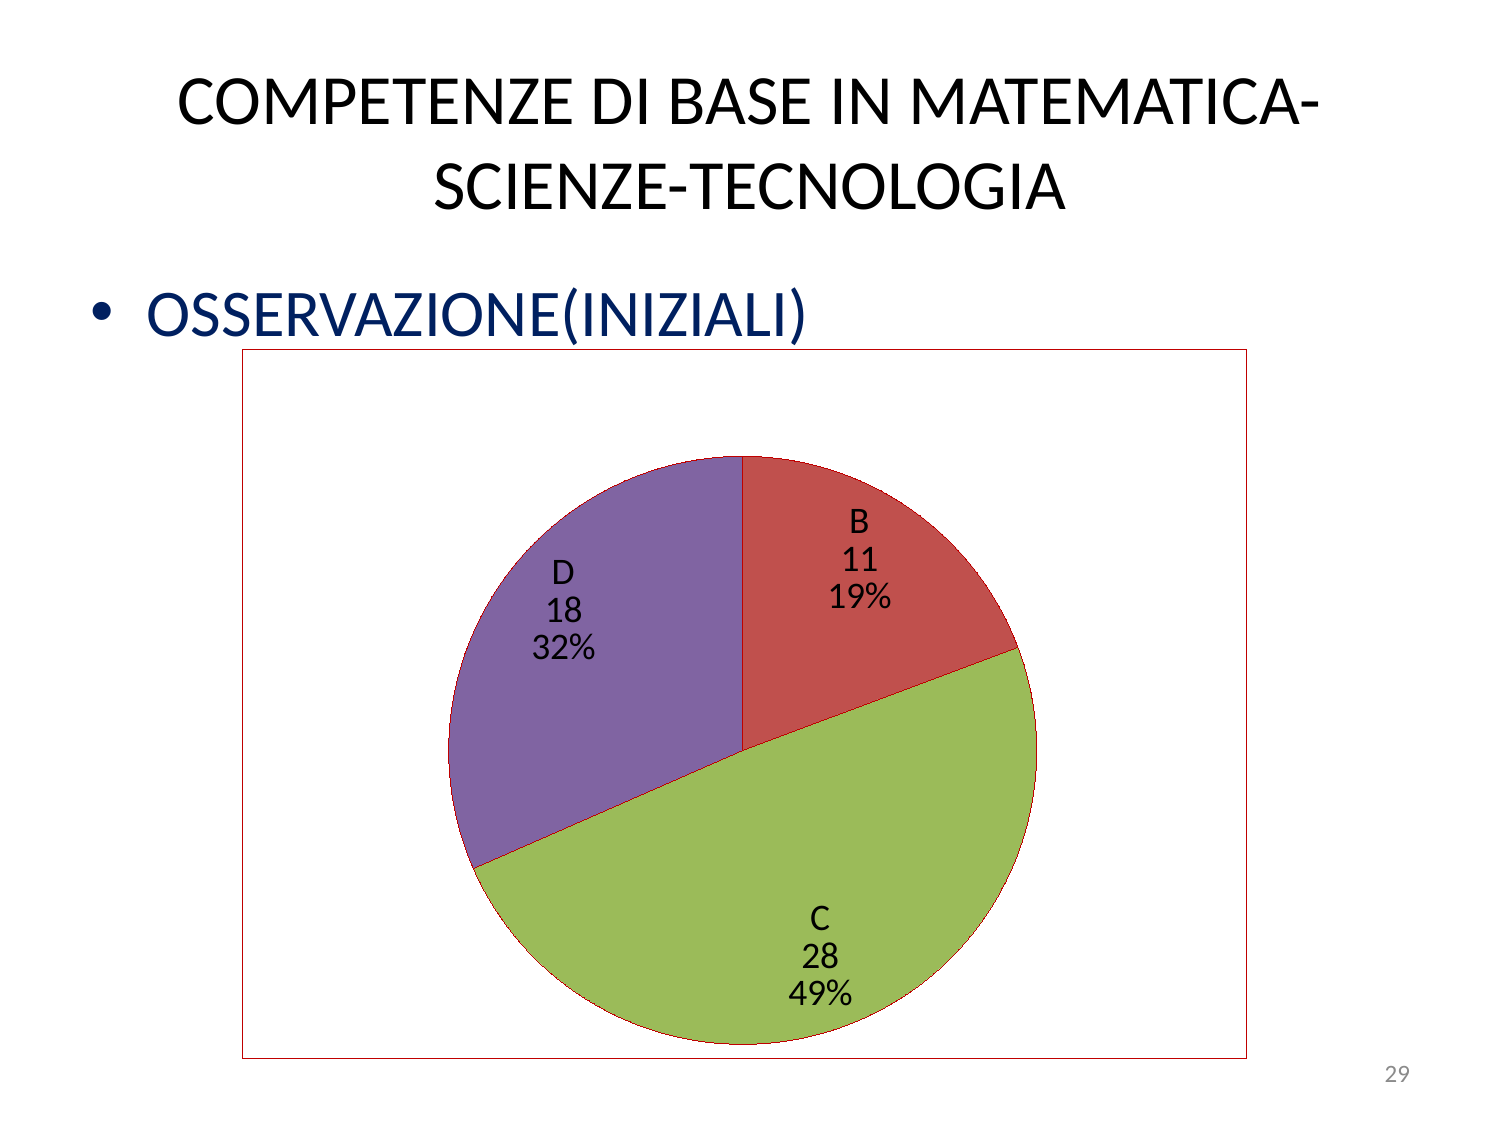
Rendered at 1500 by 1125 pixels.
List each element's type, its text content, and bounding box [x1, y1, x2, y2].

title COMPETENZE DI BASE IN MATEMATICA-SCIENZE-TECNOLOGIA [75, 45, 1425, 233]
slide_number 29 [1074, 1042, 1425, 1103]
list OSSERVAZIONE(INIZIALI) [75, 262, 1425, 1005]
chart [241, 349, 1247, 1059]
